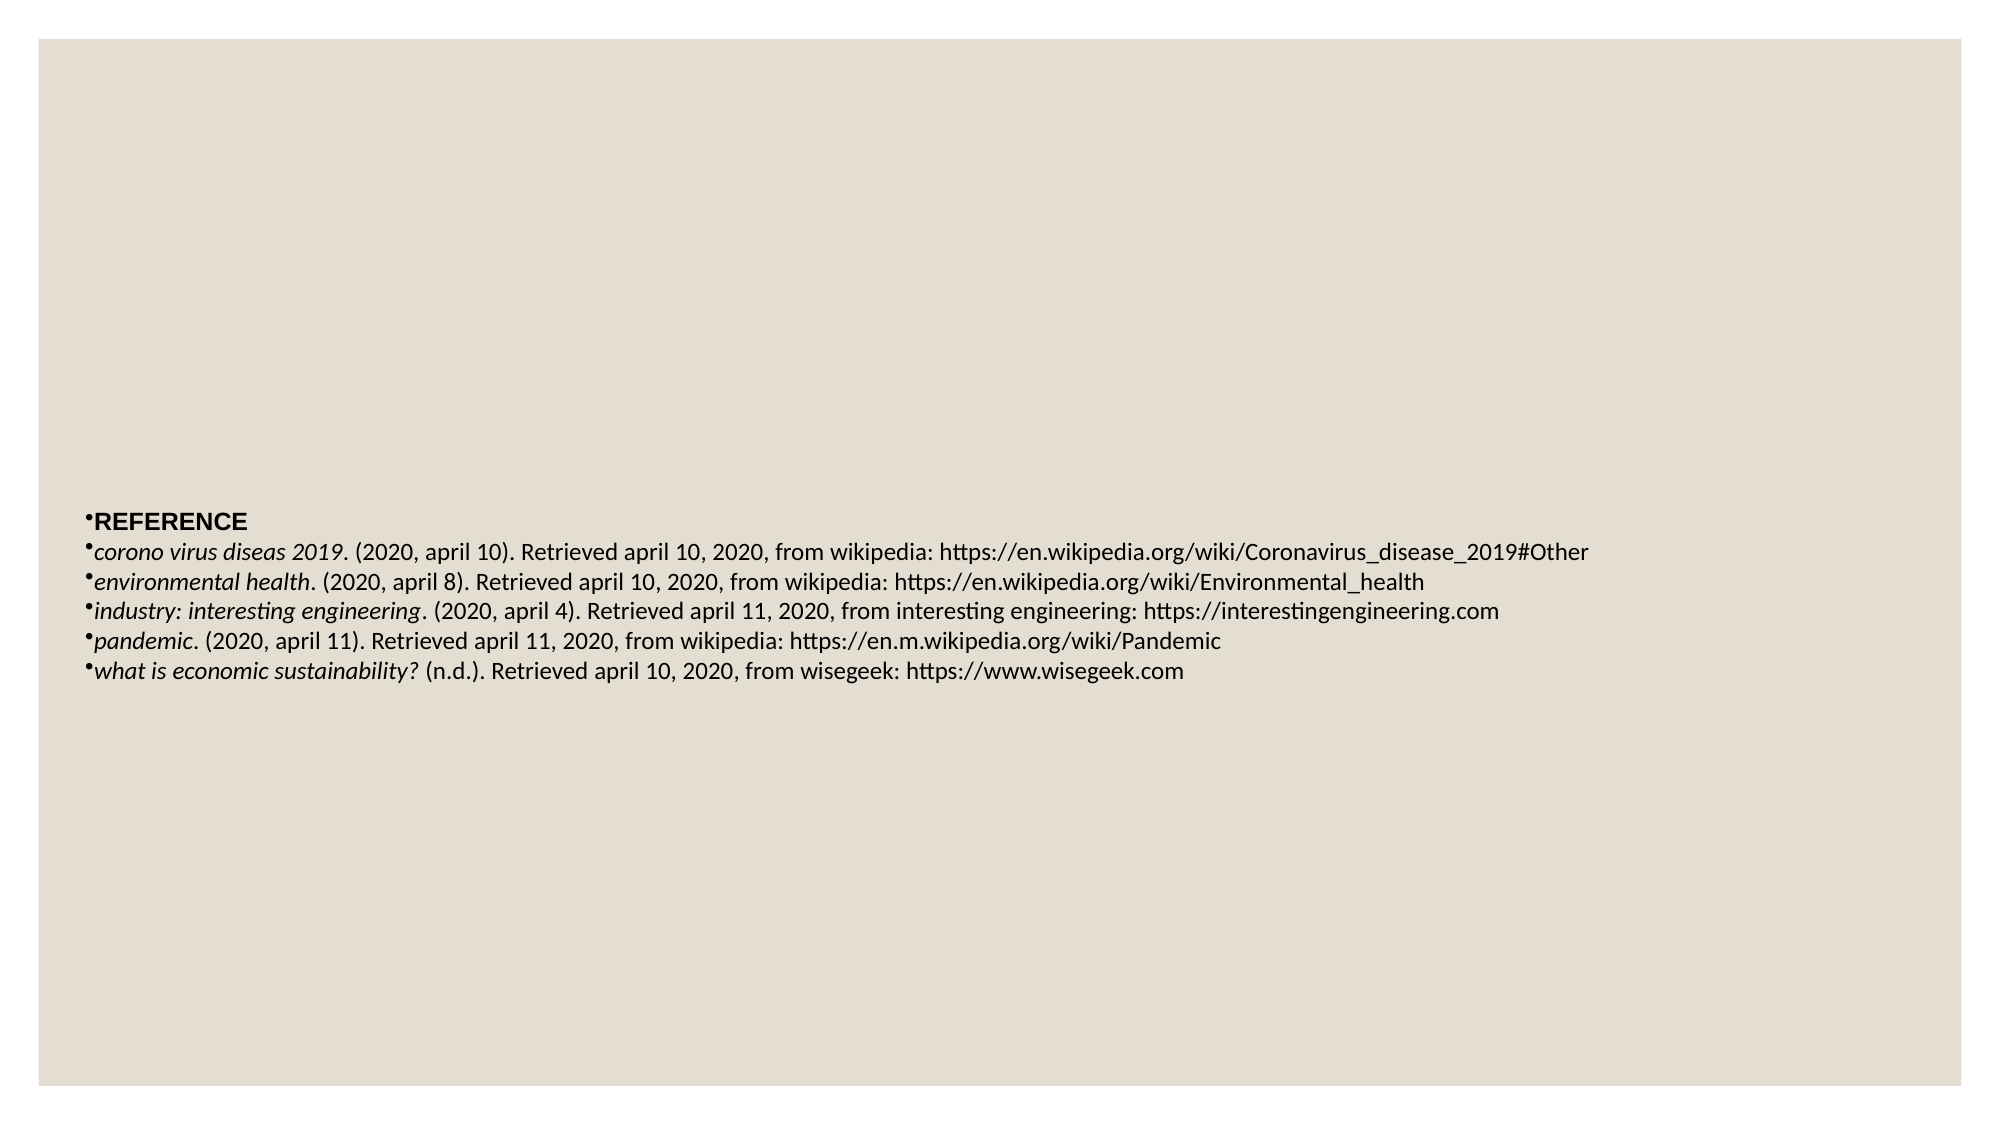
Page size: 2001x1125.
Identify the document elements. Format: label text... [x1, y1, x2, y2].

list REFERENCE corono virus diseas 2019. (2020, april 10). Retrieved april 10, 2020, from wikipedia: https://en.wikipedia.org/wiki/Coronavirus_disease_2019#Other environmental health. (2020, april 8). Retrieved april 10, 2020, from wikipedia: https://en.wikipedia.org/wiki/Environmental_health industry: interesting engineering. (2020, april 4). Retrieved april 11, 2020, from interesting engineering: https://interestingengineering.com pandemic. (2020, april 11). Retrieved april 11, 2020, from wikipedia: https://en.m.wikipedia.org/wiki/Pandemic what is economic sustainability? (n.d.). Retrieved april 10, 2020, from wisegeek: https://www.wisegeek.com [70, 291, 1935, 962]
